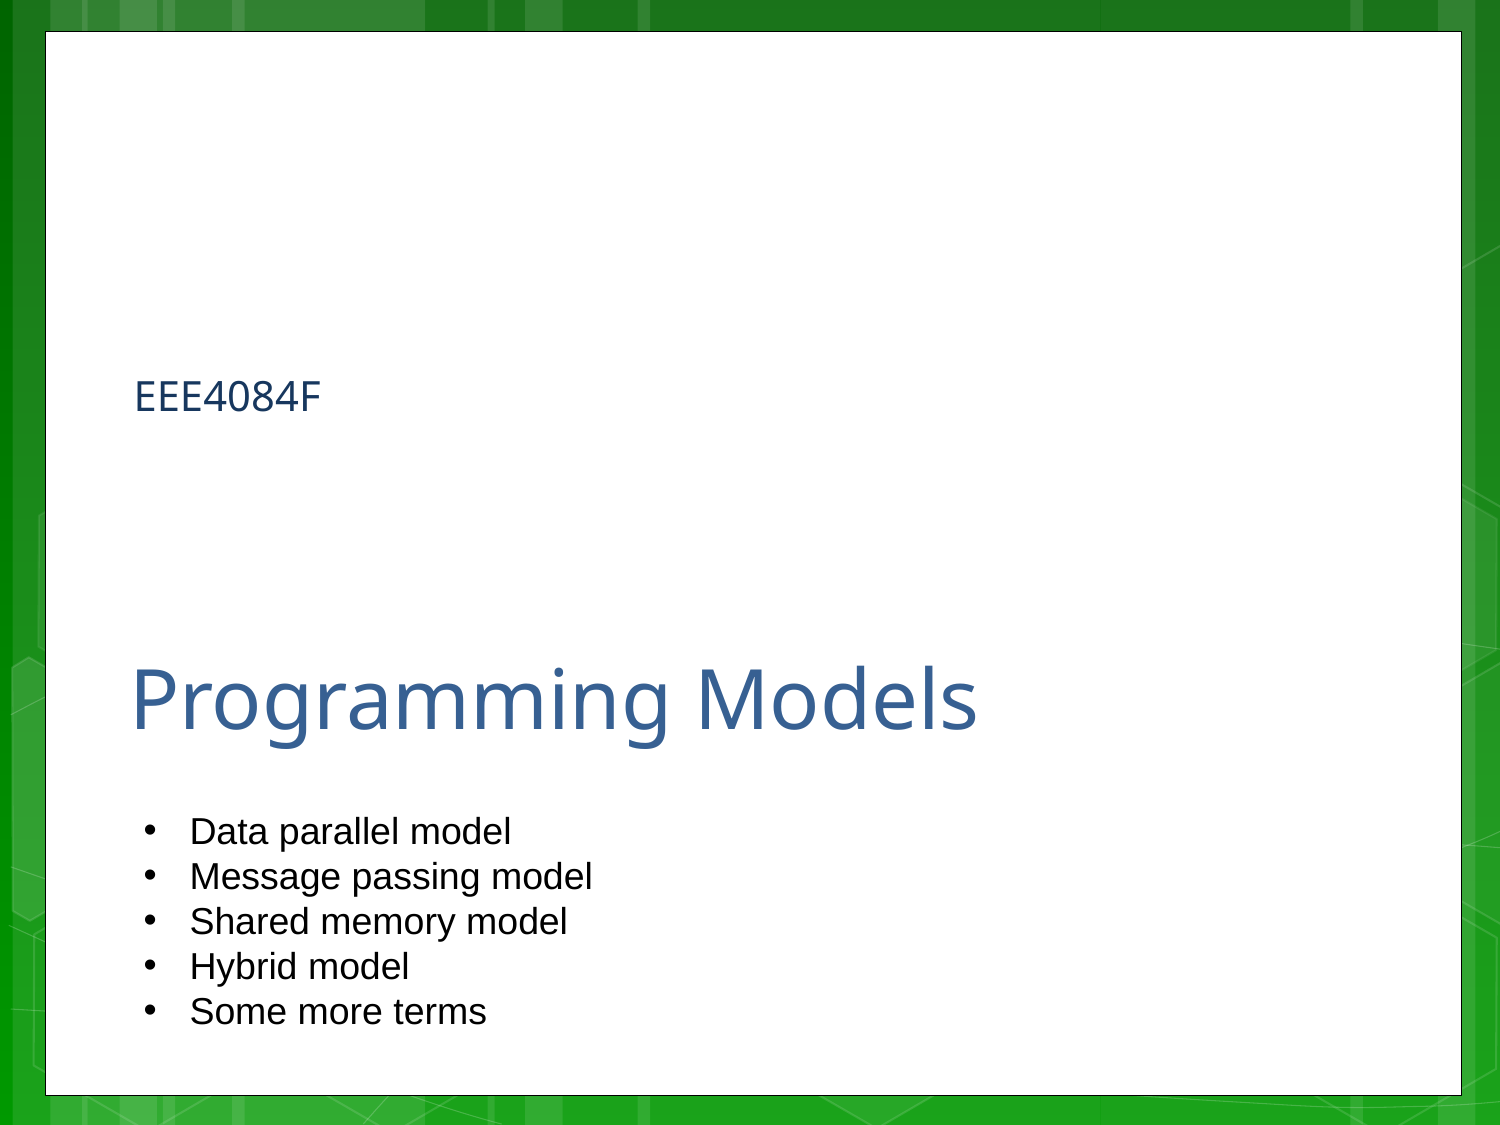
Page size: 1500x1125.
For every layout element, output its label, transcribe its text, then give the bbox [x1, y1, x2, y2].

list EEE4084F [118, 362, 1394, 609]
text_box Data parallel model Message passing model Shared memory model Hybrid model Some more terms [128, 799, 879, 1040]
title Programming Models [114, 529, 1390, 754]
